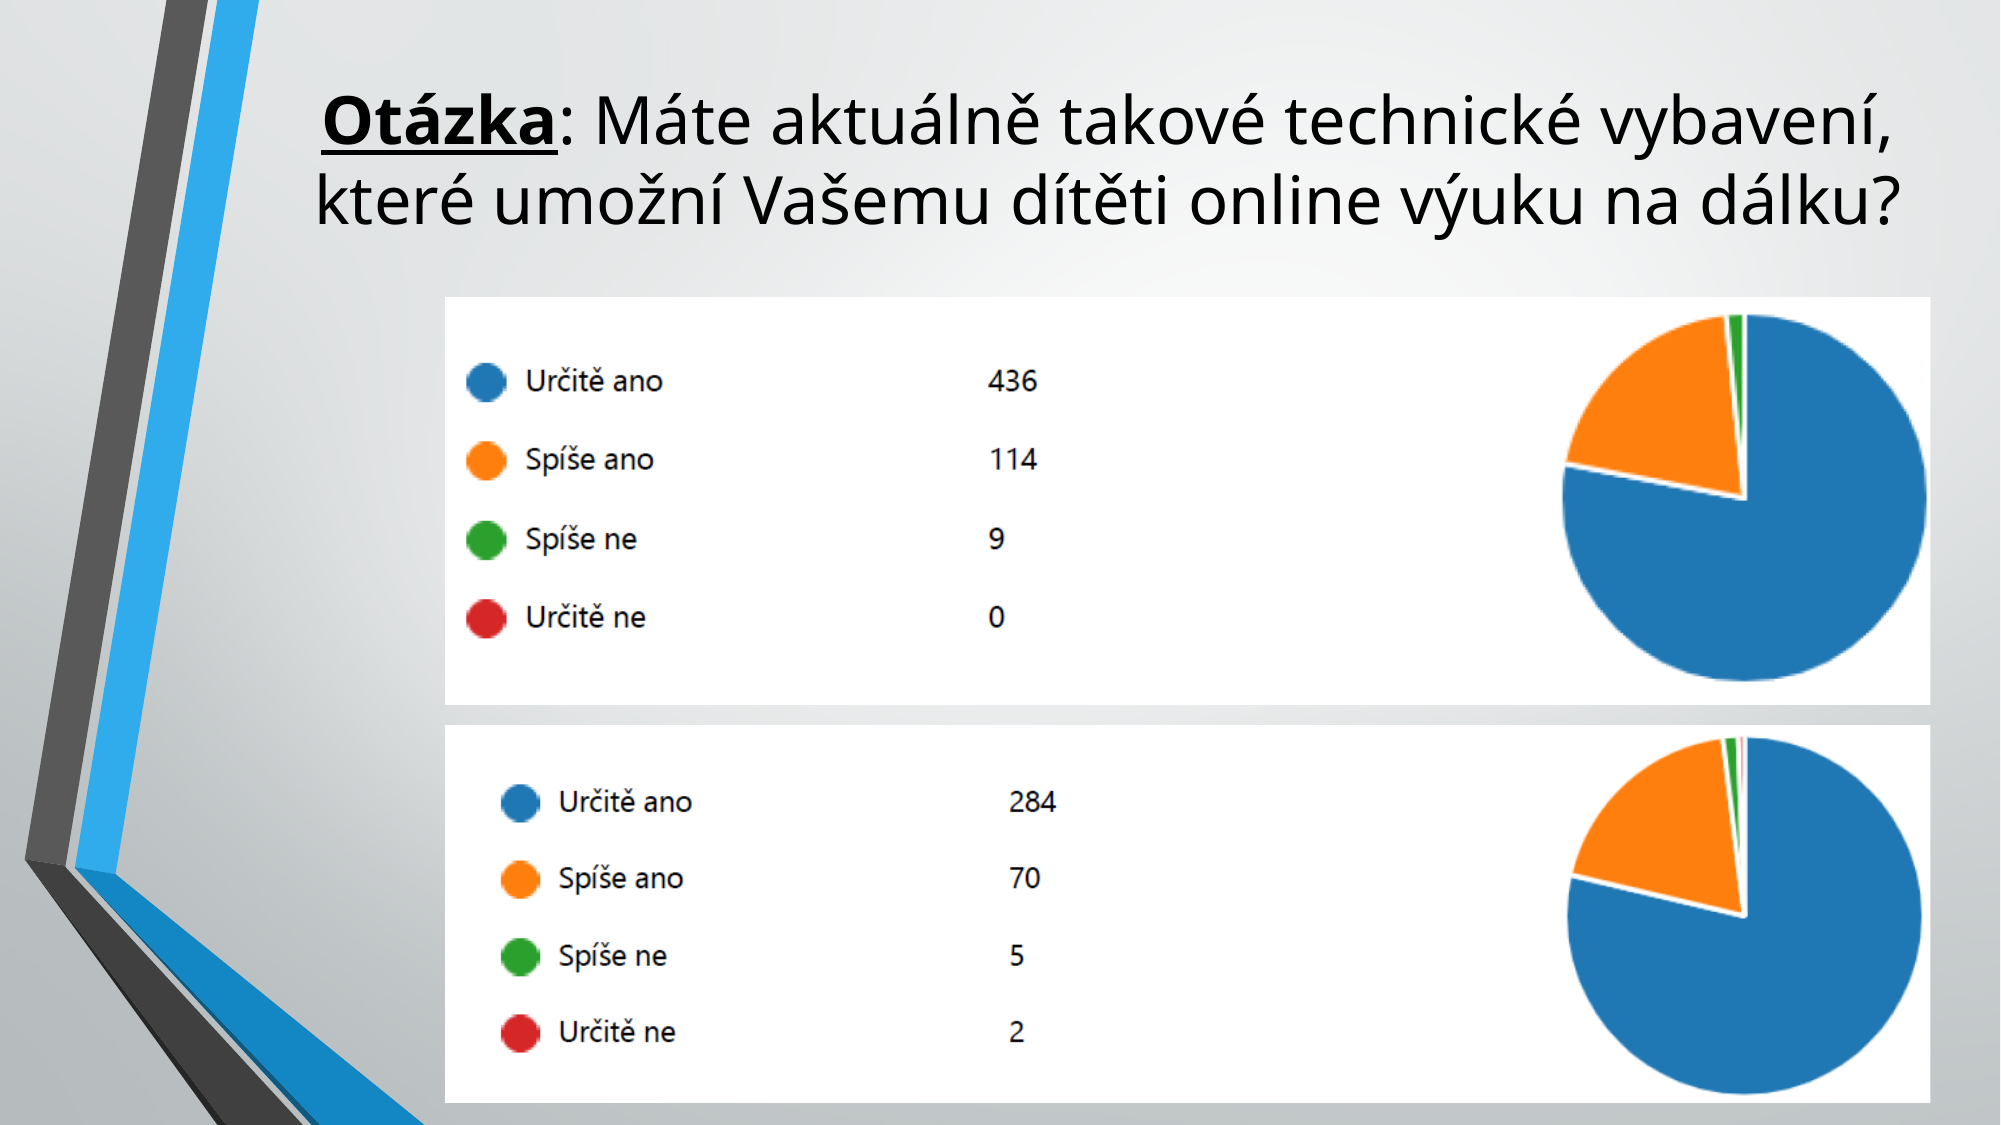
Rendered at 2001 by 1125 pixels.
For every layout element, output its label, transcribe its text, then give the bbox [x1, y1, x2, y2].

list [444, 297, 1931, 705]
picture [444, 724, 1931, 1103]
title Otázka: Máte aktuálně takové technické vybavení, které umožní Vašemu dítěti online výuku na dálku? [286, 39, 1931, 277]
